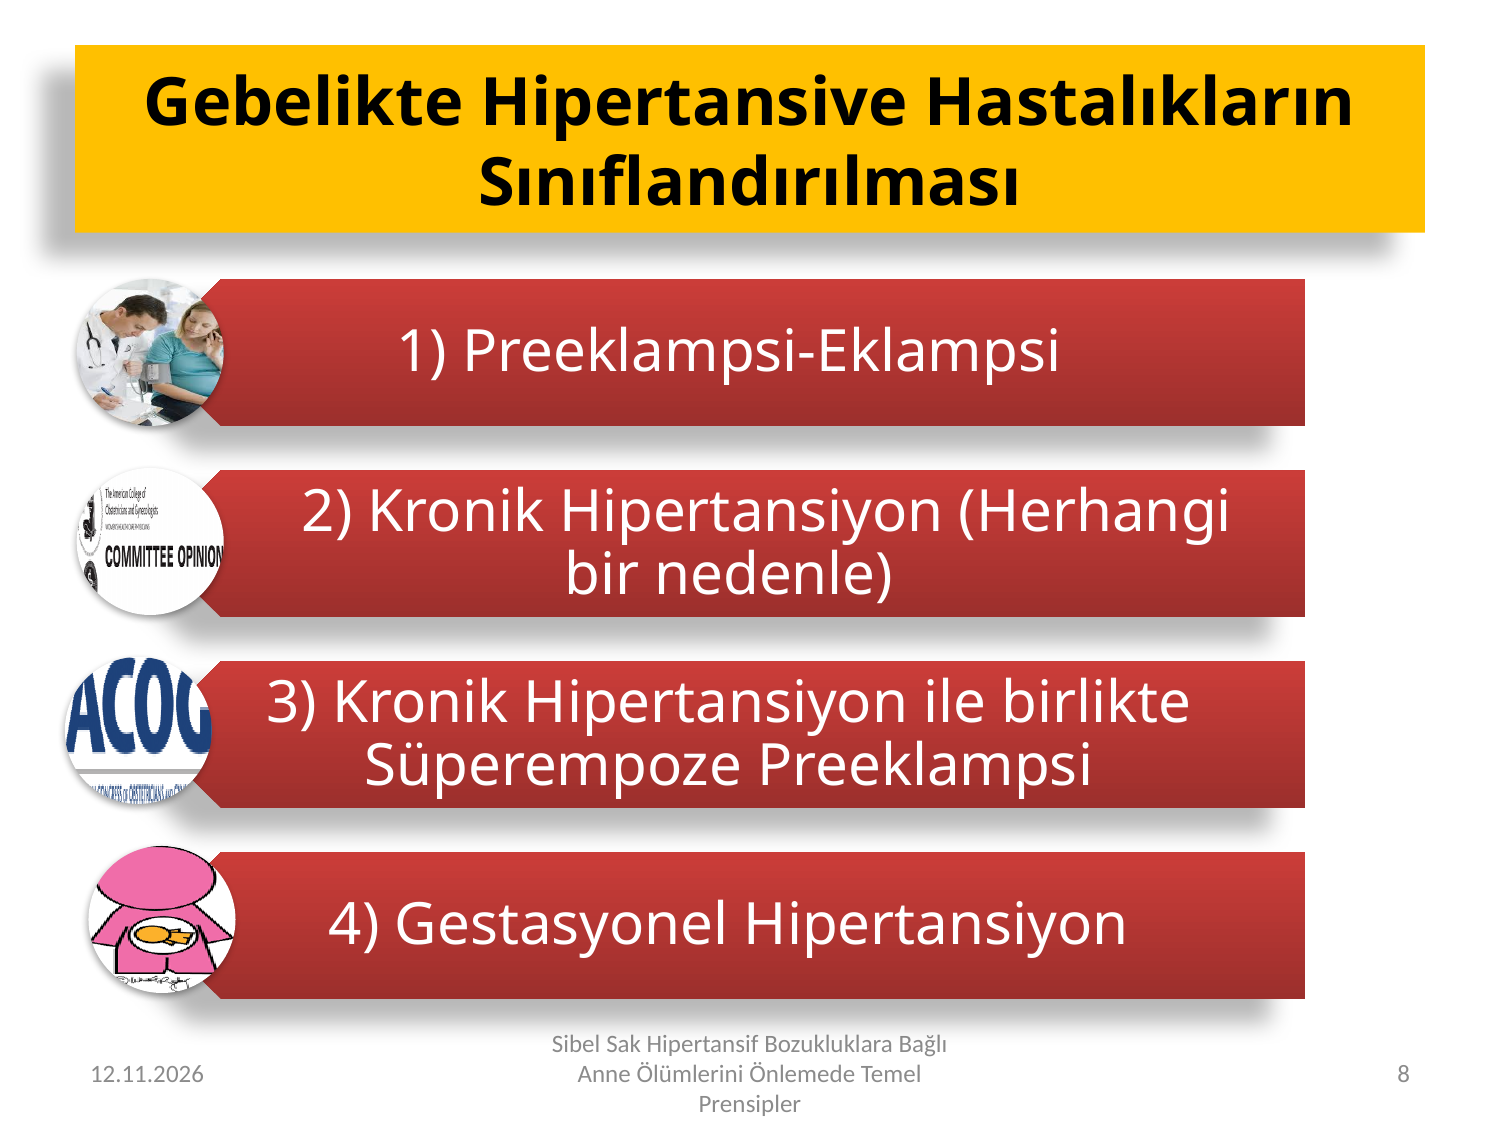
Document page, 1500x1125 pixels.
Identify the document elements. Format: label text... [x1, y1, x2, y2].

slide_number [75, 1042, 425, 1103]
title Gebelikte Hipertansive Hastalıkların Sınıflandırılması [75, 45, 1425, 233]
slide_number 8 [1074, 1042, 1425, 1103]
footer Sibel Sak Hipertansif Bozukluklara Bağlı Anne Ölümlerini Önlemede Temel Prensipler [512, 1042, 988, 1103]
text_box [41, 278, 1412, 1000]
